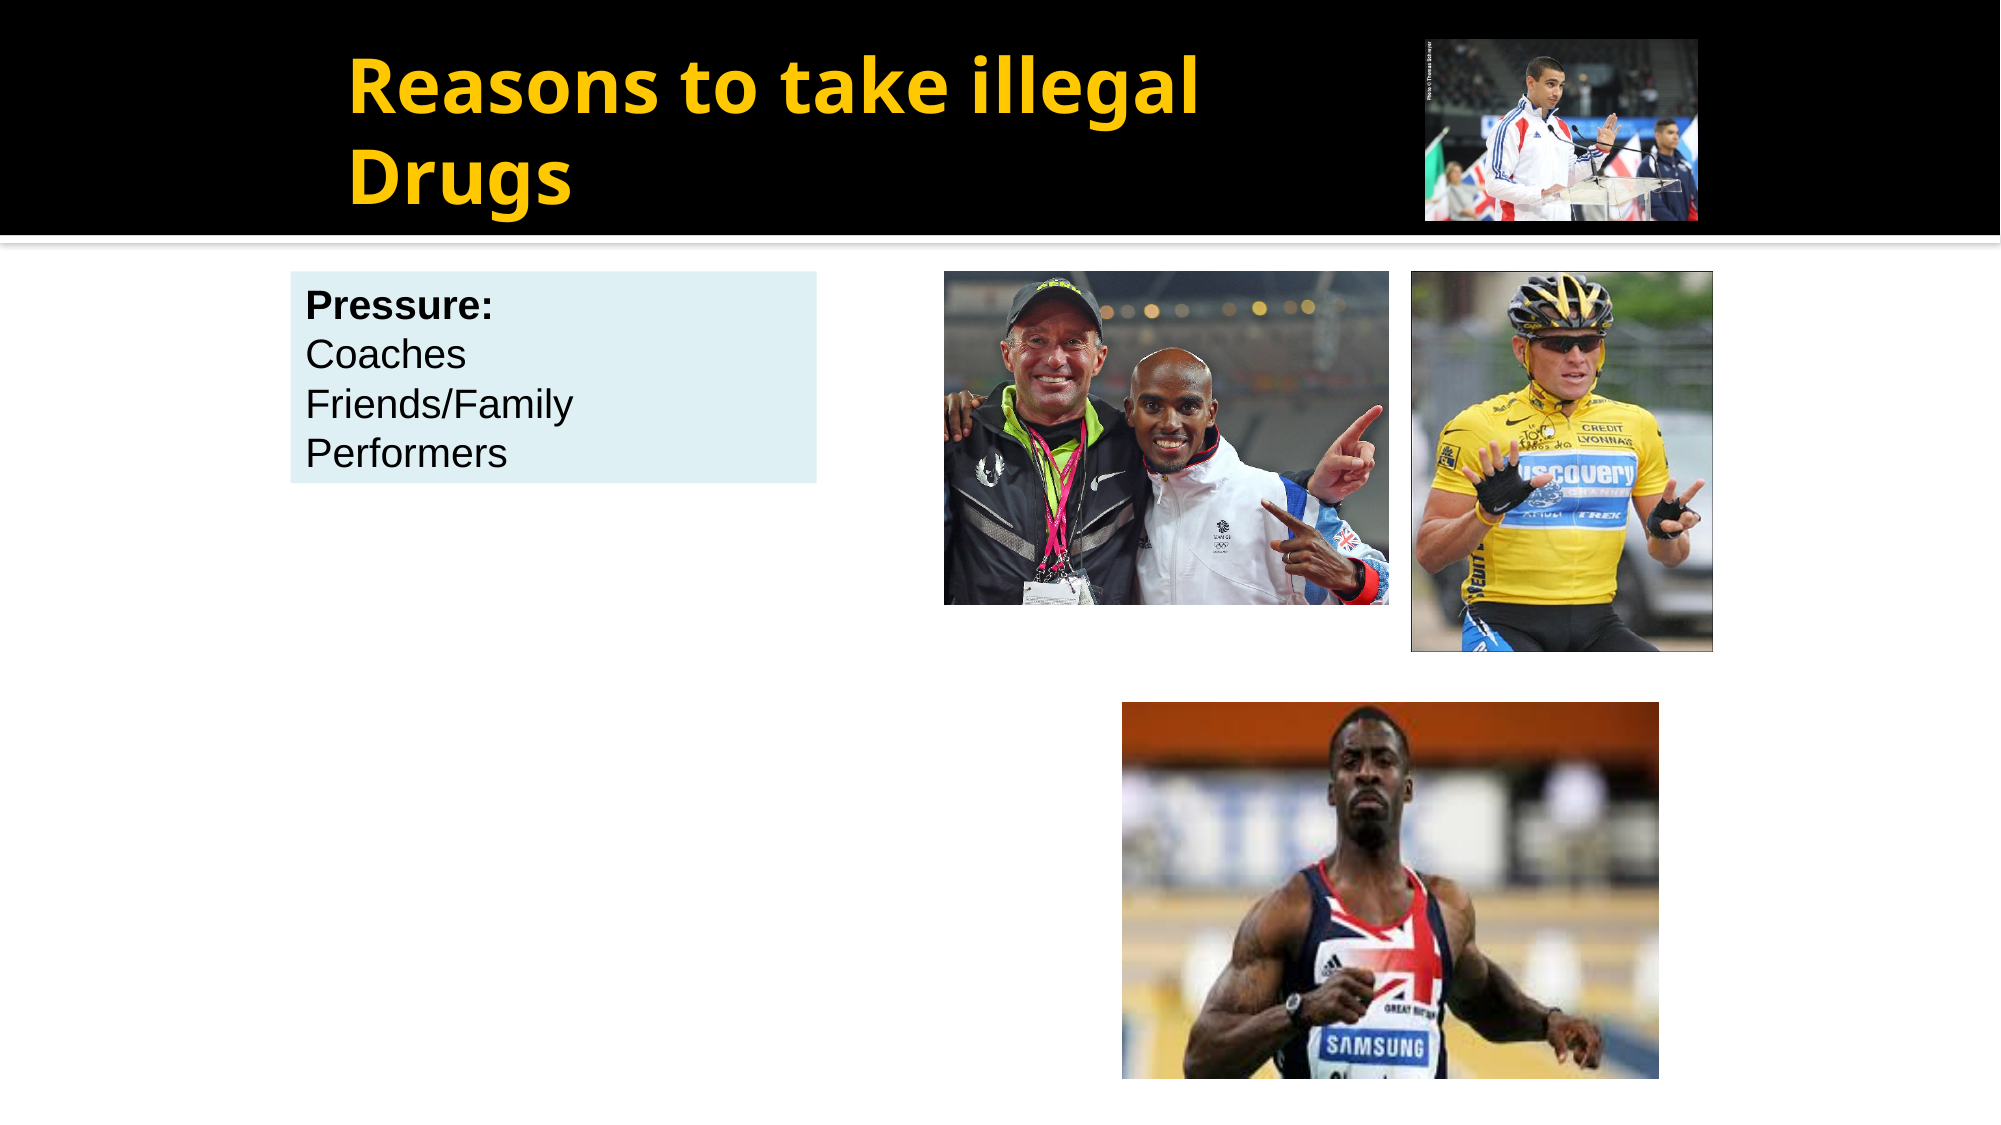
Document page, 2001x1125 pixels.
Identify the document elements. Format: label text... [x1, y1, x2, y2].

title Reasons to take illegal Drugs [324, 25, 1391, 231]
picture [1122, 702, 1659, 1079]
picture [1425, 39, 1698, 221]
picture [944, 271, 1389, 605]
picture [1411, 271, 1713, 652]
text_box Pressure: Coaches Friends/Family Performers [290, 271, 817, 484]
text_box [567, 240, 1841, 341]
